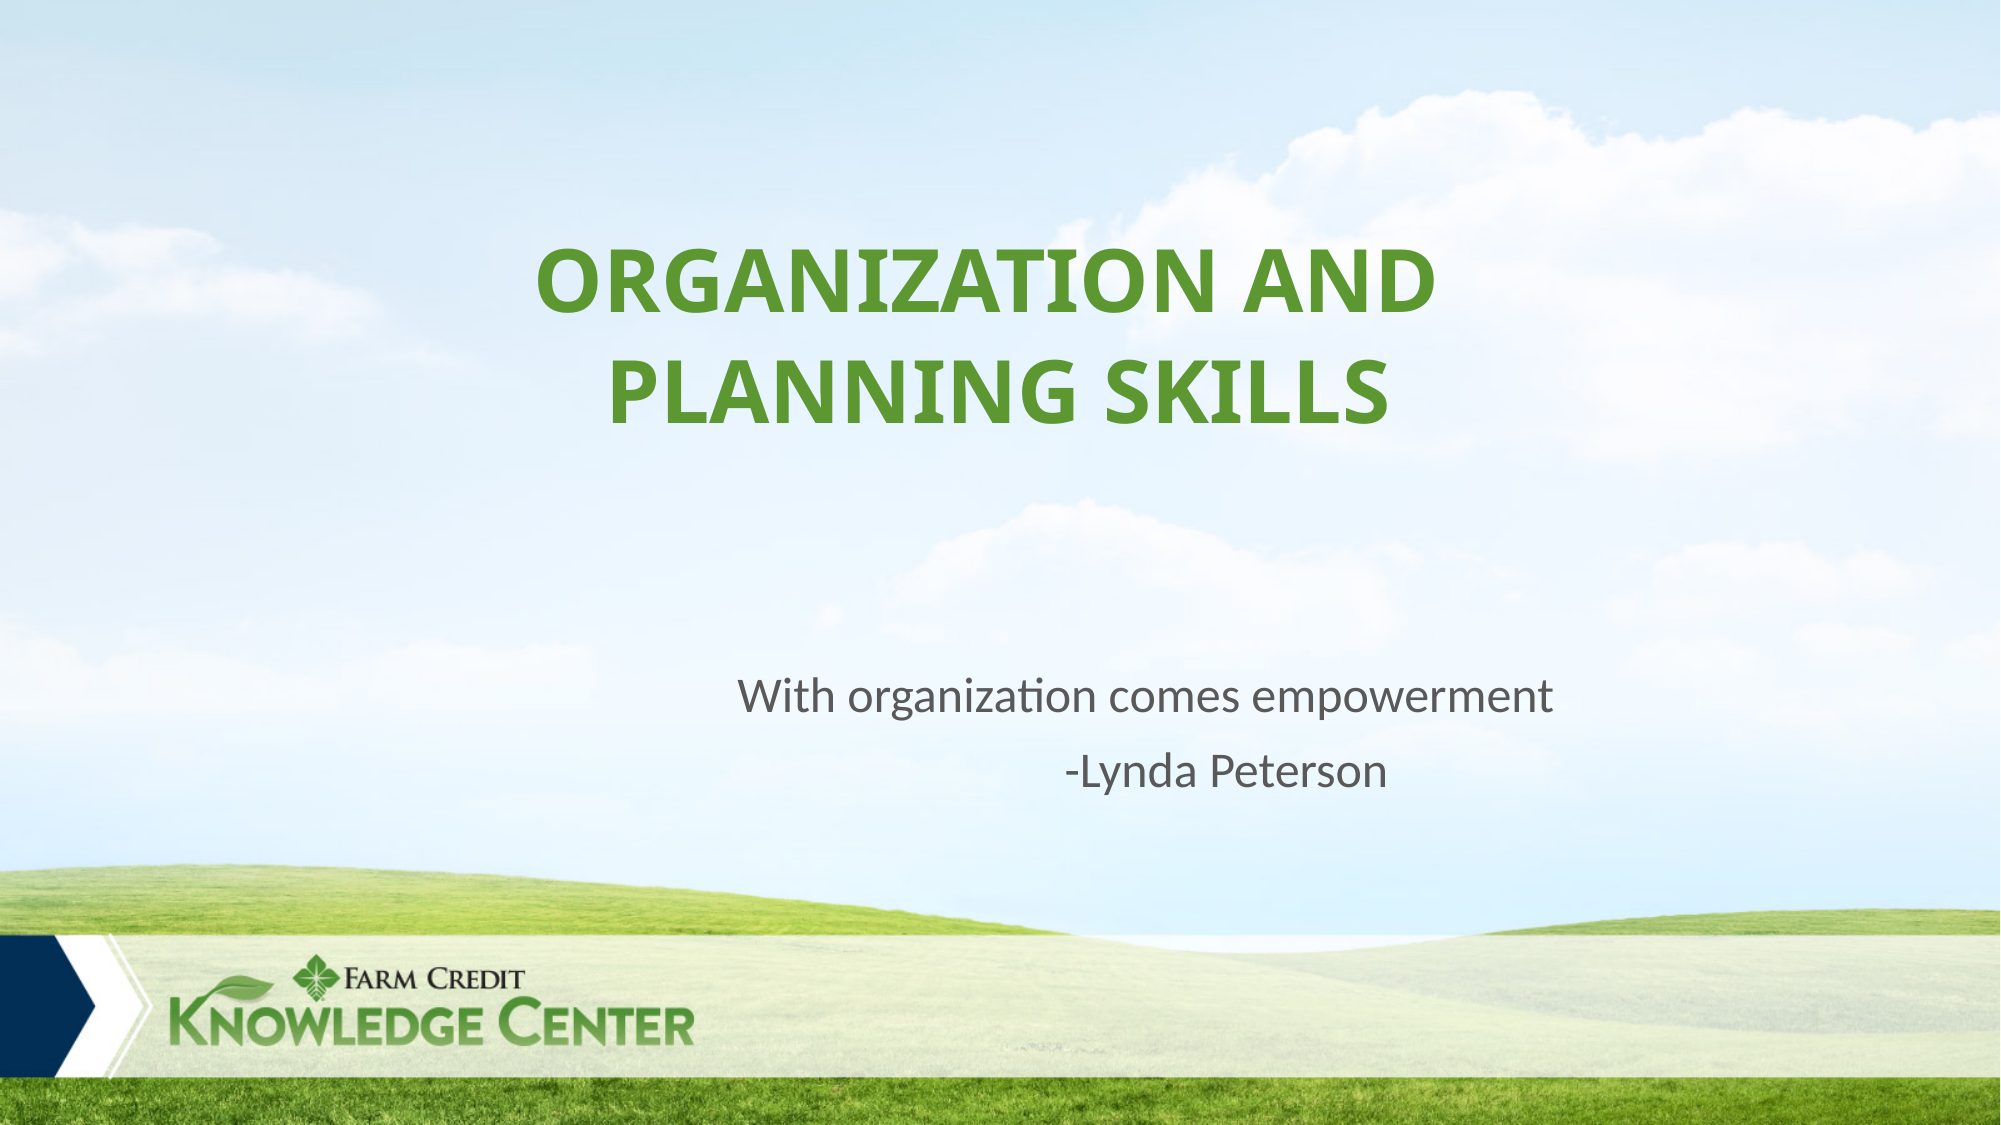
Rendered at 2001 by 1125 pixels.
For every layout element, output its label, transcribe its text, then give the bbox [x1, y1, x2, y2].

subtitle With organization comes empowerment -Lynda Peterson [401, 661, 1902, 934]
picture [0, 0, 2001, 1125]
title ORGANIZATION AND PLANNING SKILLS [223, 266, 1773, 449]
